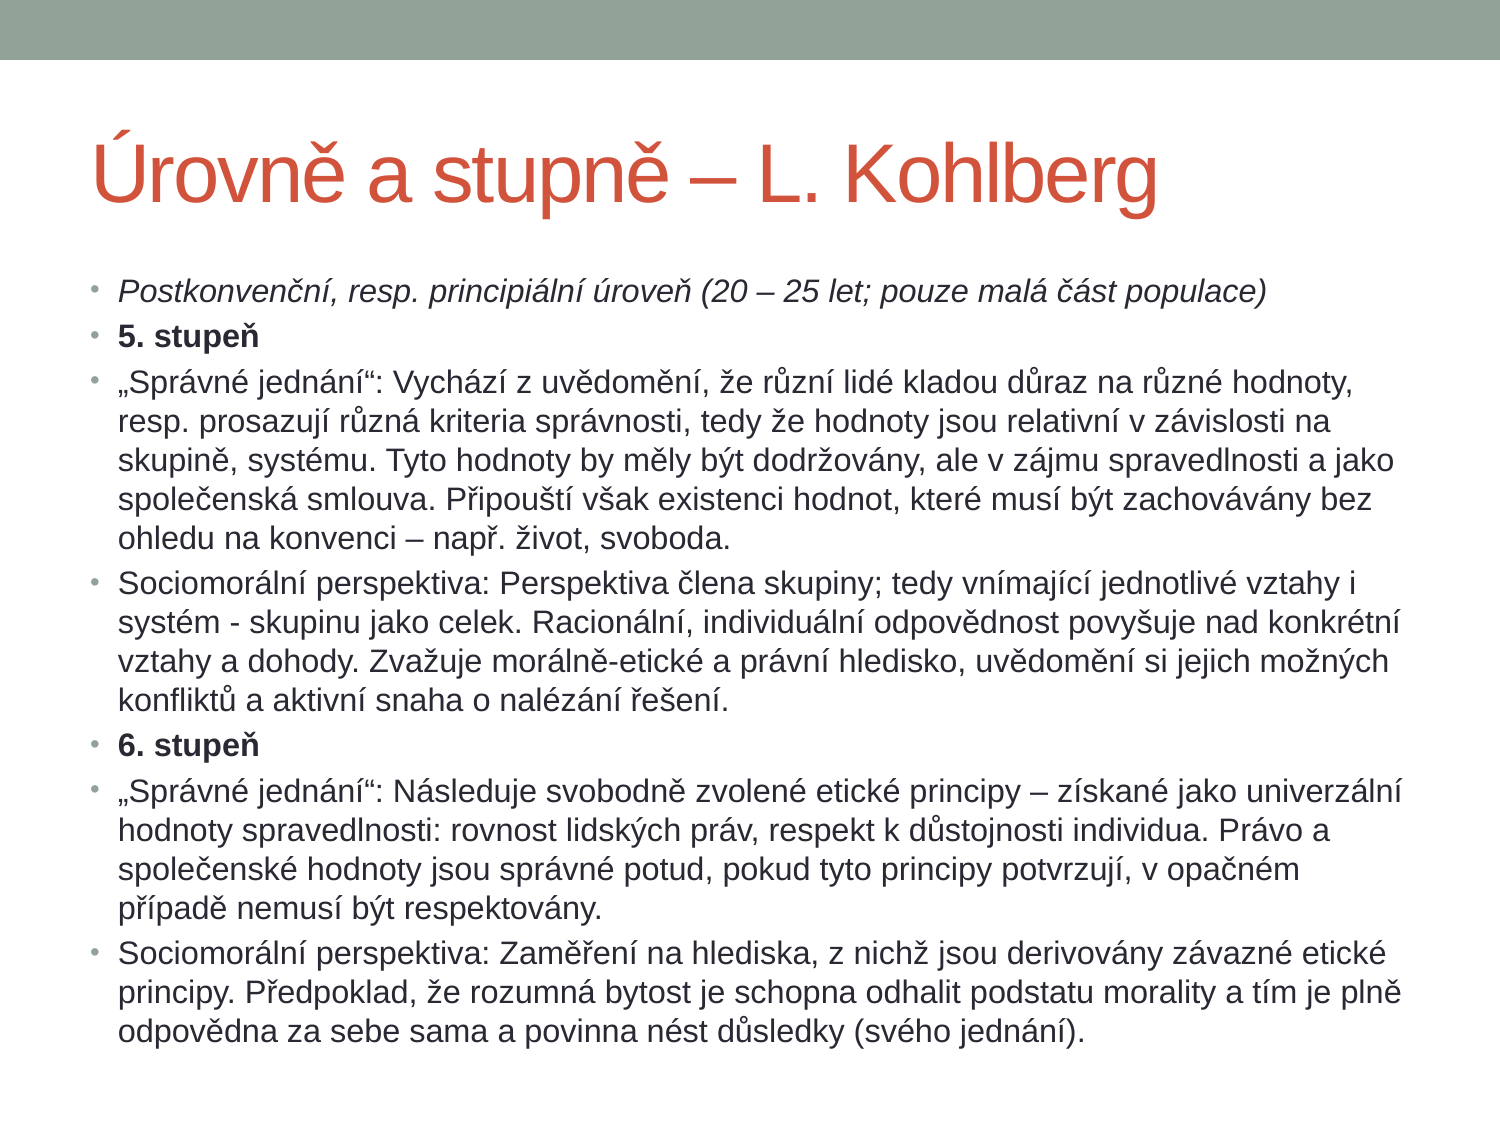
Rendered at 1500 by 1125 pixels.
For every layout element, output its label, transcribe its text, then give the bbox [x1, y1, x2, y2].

list Postkonvenční, resp. principiální úroveň (20 – 25 let; pouze malá část populace) 5. stupeň „Správné jednání“: Vychází z uvědomění, že různí lidé kladou důraz na různé hodnoty, resp. prosazují různá kriteria správnosti, tedy že hodnoty jsou relativní v závislosti na skupině, systému. Tyto hodnoty by měly být dodržovány, ale v zájmu spravedlnosti a jako společenská smlouva. Připouští však existenci hodnot, které musí být zachovávány bez ohledu na konvenci – např. život, svoboda. Sociomorální perspektiva: Perspektiva člena skupiny; tedy vnímající jednotlivé vztahy i systém - skupinu jako celek. Racionální, individuální odpovědnost povyšuje nad konkrétní vztahy a dohody. Zvažuje morálně-etické a právní hledisko, uvědomění si jejich možných konfliktů a aktivní snaha o nalézání řešení. 6. stupeň „Správné jednání“: Následuje svobodně zvolené etické principy – získané jako univerzální hodnoty spravedlnosti: rovnost lidských práv, respekt k důstojnosti individua. Právo a společenské hodnoty jsou správné potud, pokud tyto principy potvrzují, v opačném případě nemusí být respektovány. Sociomorální perspektiva: Zaměření na hlediska, z nichž jsou derivovány závazné etické principy. Předpoklad, že rozumná bytost je schopna odhalit podstatu morality a tím je plně odpovědna za sebe sama a povinna nést důsledky (svého jednání). [75, 262, 1425, 1063]
title Úrovně a stupně – L. Kohlberg [75, 87, 1425, 250]
